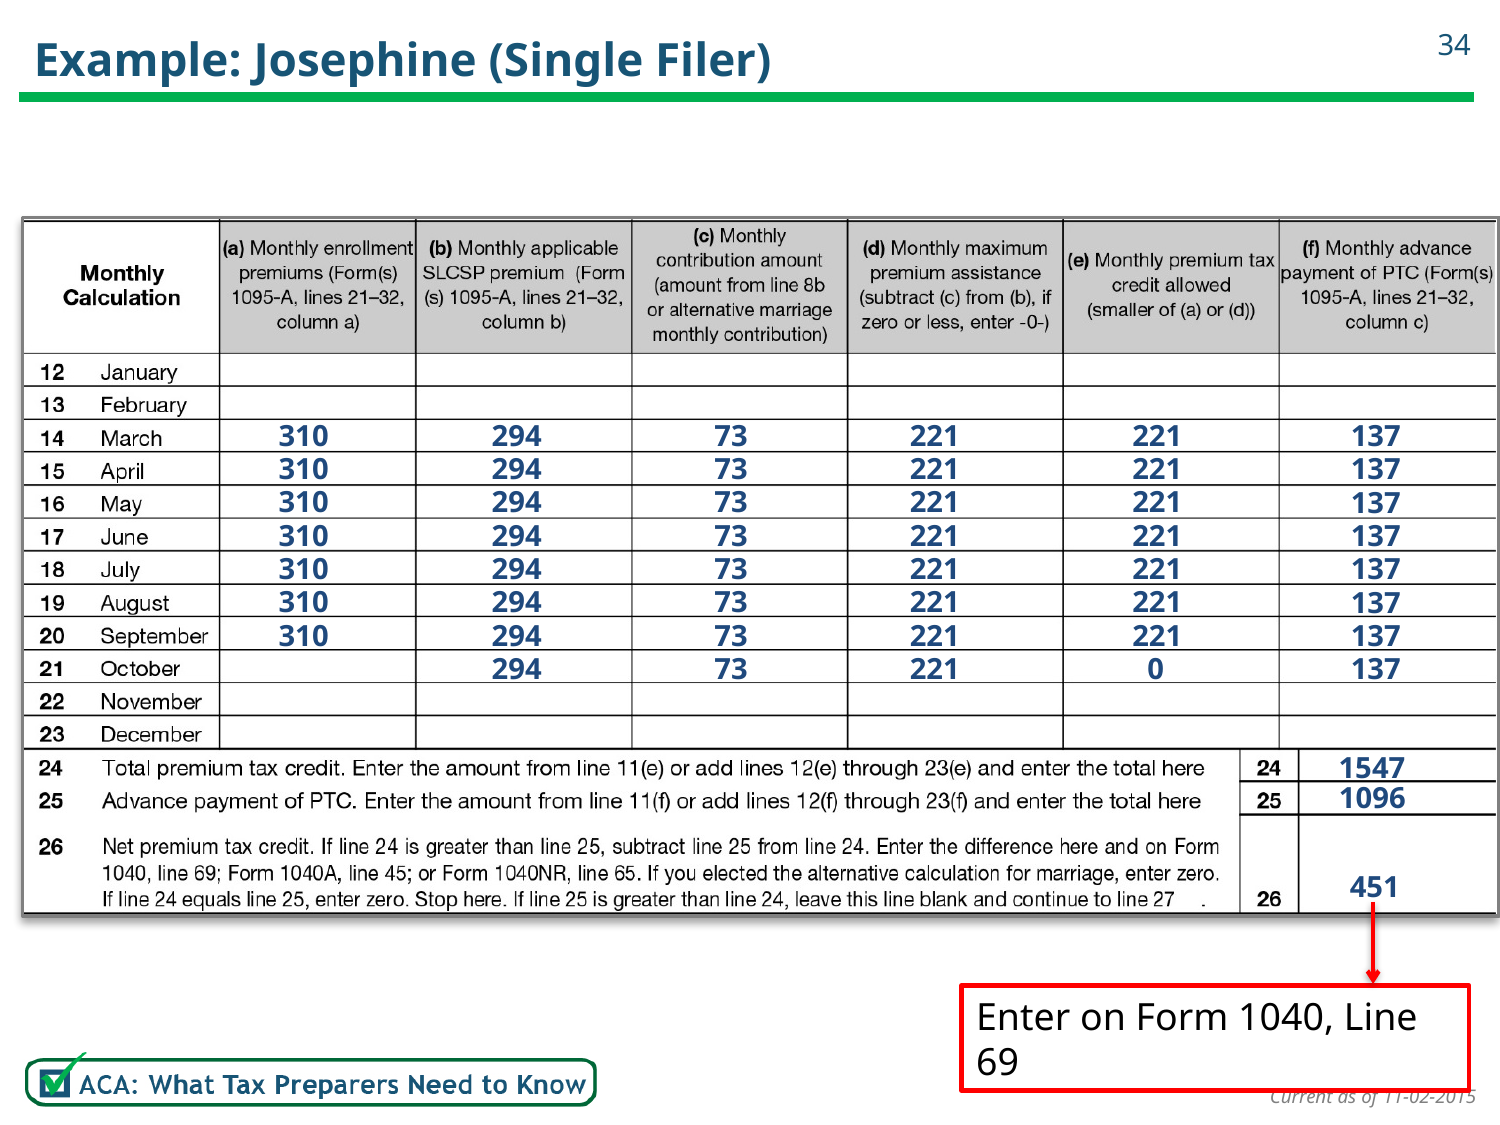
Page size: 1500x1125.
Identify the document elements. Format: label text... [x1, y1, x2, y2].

slide_number 34 [1409, 16, 1486, 76]
picture [1412, 1091, 1417, 1102]
picture [1448, 1091, 1453, 1102]
title Example: Josephine (Single Filer) [18, 16, 1369, 101]
picture [0, 0, 1500, 1125]
picture [24, 218, 1498, 915]
text_box Enter on Form 1040, Line 69 [961, 985, 1469, 1091]
